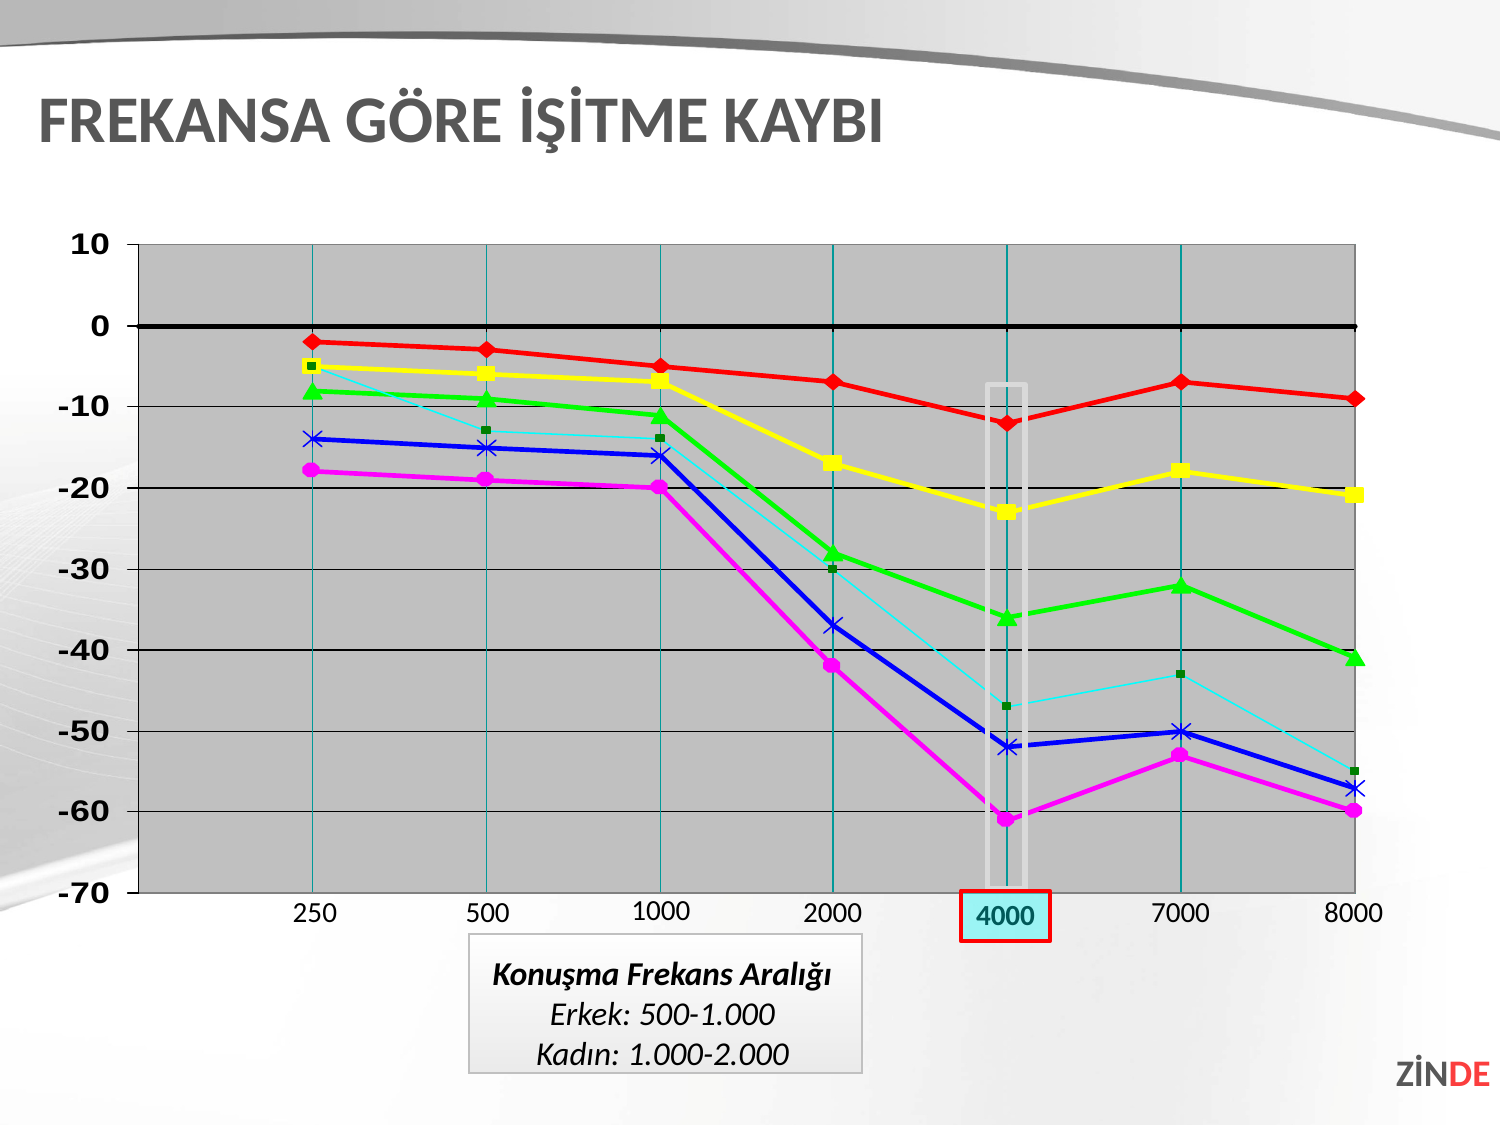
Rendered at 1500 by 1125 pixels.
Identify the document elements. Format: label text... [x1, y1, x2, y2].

text_box ZİNDE [1393, 1049, 1491, 1125]
text_box Konuşma Frekans Aralığı Erkek: 500-1.000 Kadın: 1.000-2.000 [469, 961, 862, 1074]
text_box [43, 188, 1469, 952]
picture [0, 0, 1500, 1125]
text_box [960, 384, 1051, 942]
text_box FREKANSA GÖRE İŞİTME KAYBI [38, 67, 1485, 174]
